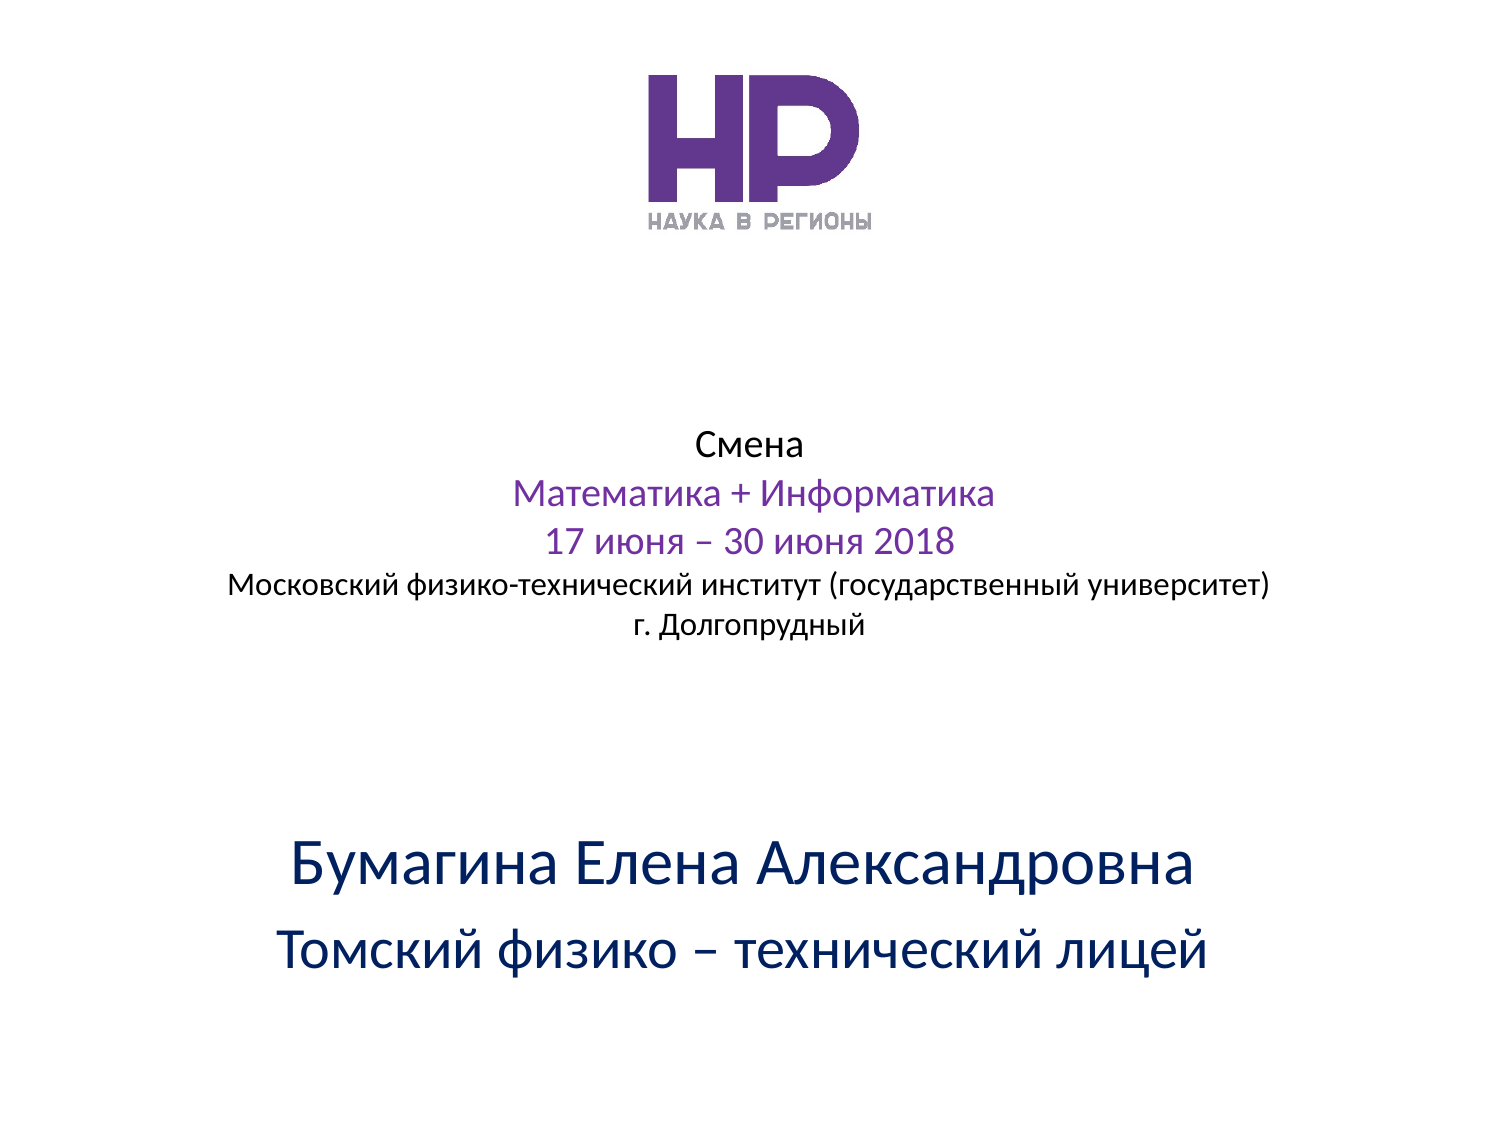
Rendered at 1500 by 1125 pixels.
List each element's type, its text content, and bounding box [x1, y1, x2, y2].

title Смена Математика + Информатика 17 июня – 30 июня 2018 Московский физико-технический институт (государственный университет) г. Долгопрудный [112, 408, 1388, 651]
picture [619, 3, 930, 247]
subtitle Бумагина Елена Александровна Томский физико – технический лицей [218, 810, 1269, 1098]
